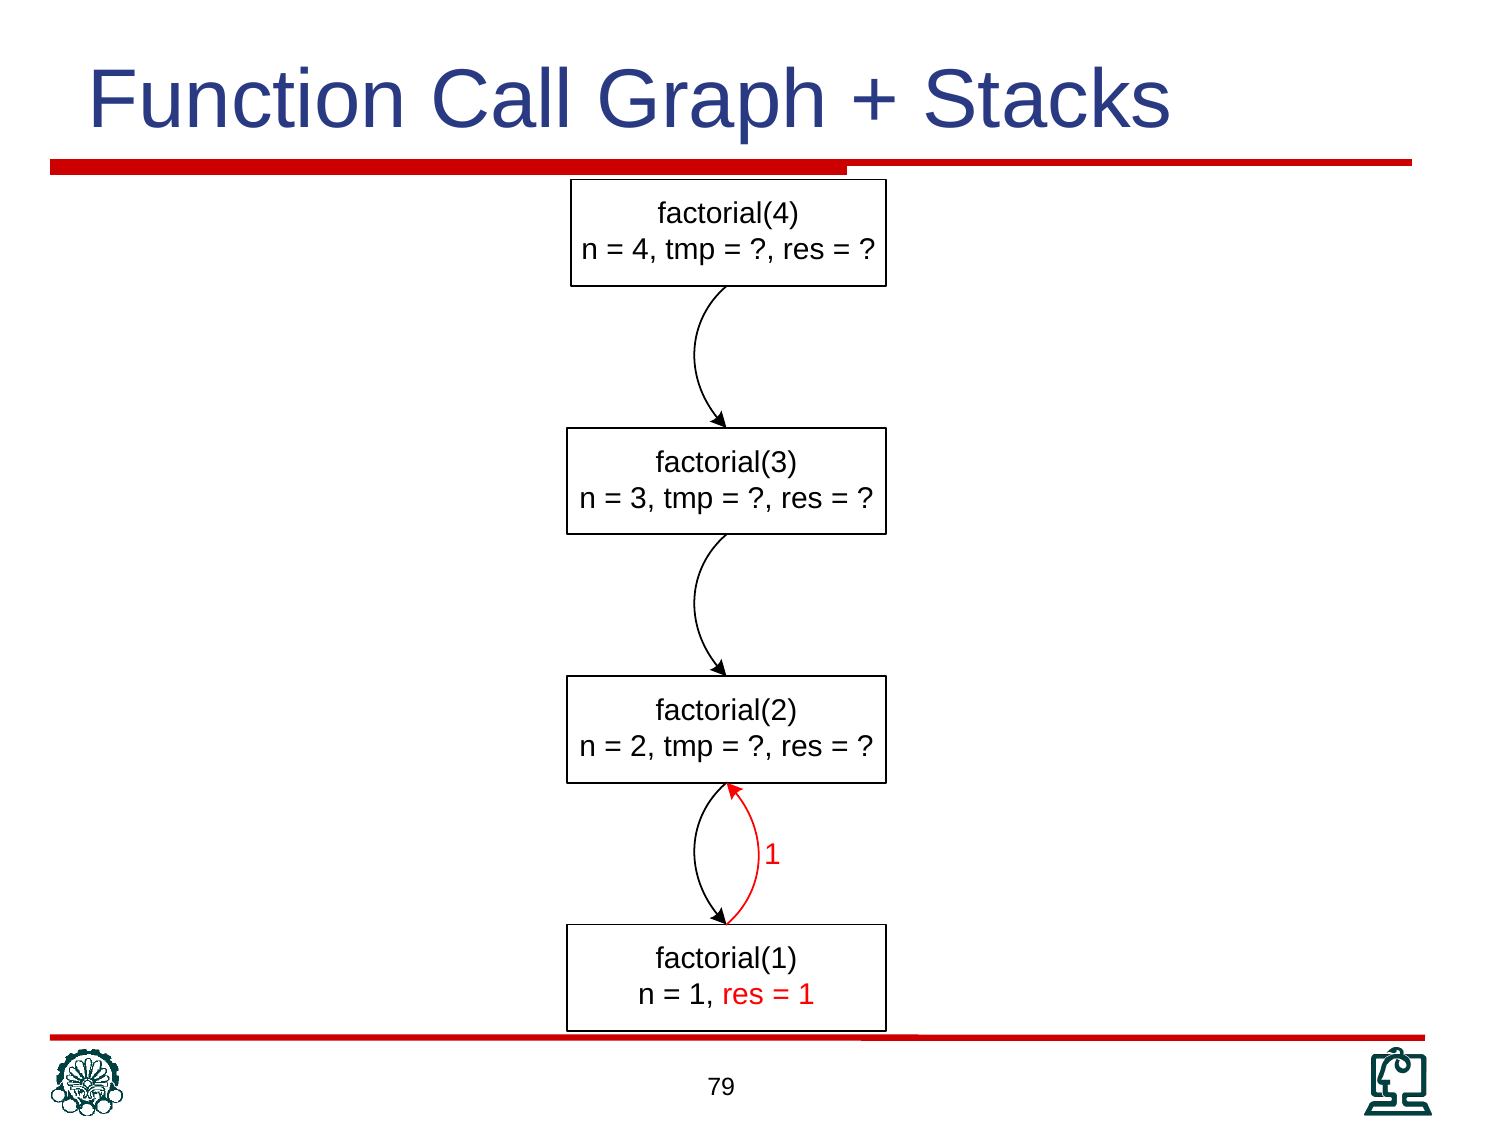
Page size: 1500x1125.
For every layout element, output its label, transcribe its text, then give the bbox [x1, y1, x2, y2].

text_box 79 [650, 1062, 750, 1103]
picture [50, 1047, 125, 1118]
picture [1362, 1045, 1438, 1119]
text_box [562, 174, 891, 1036]
text_box Function Call Graph + Stacks [73, 26, 1374, 152]
